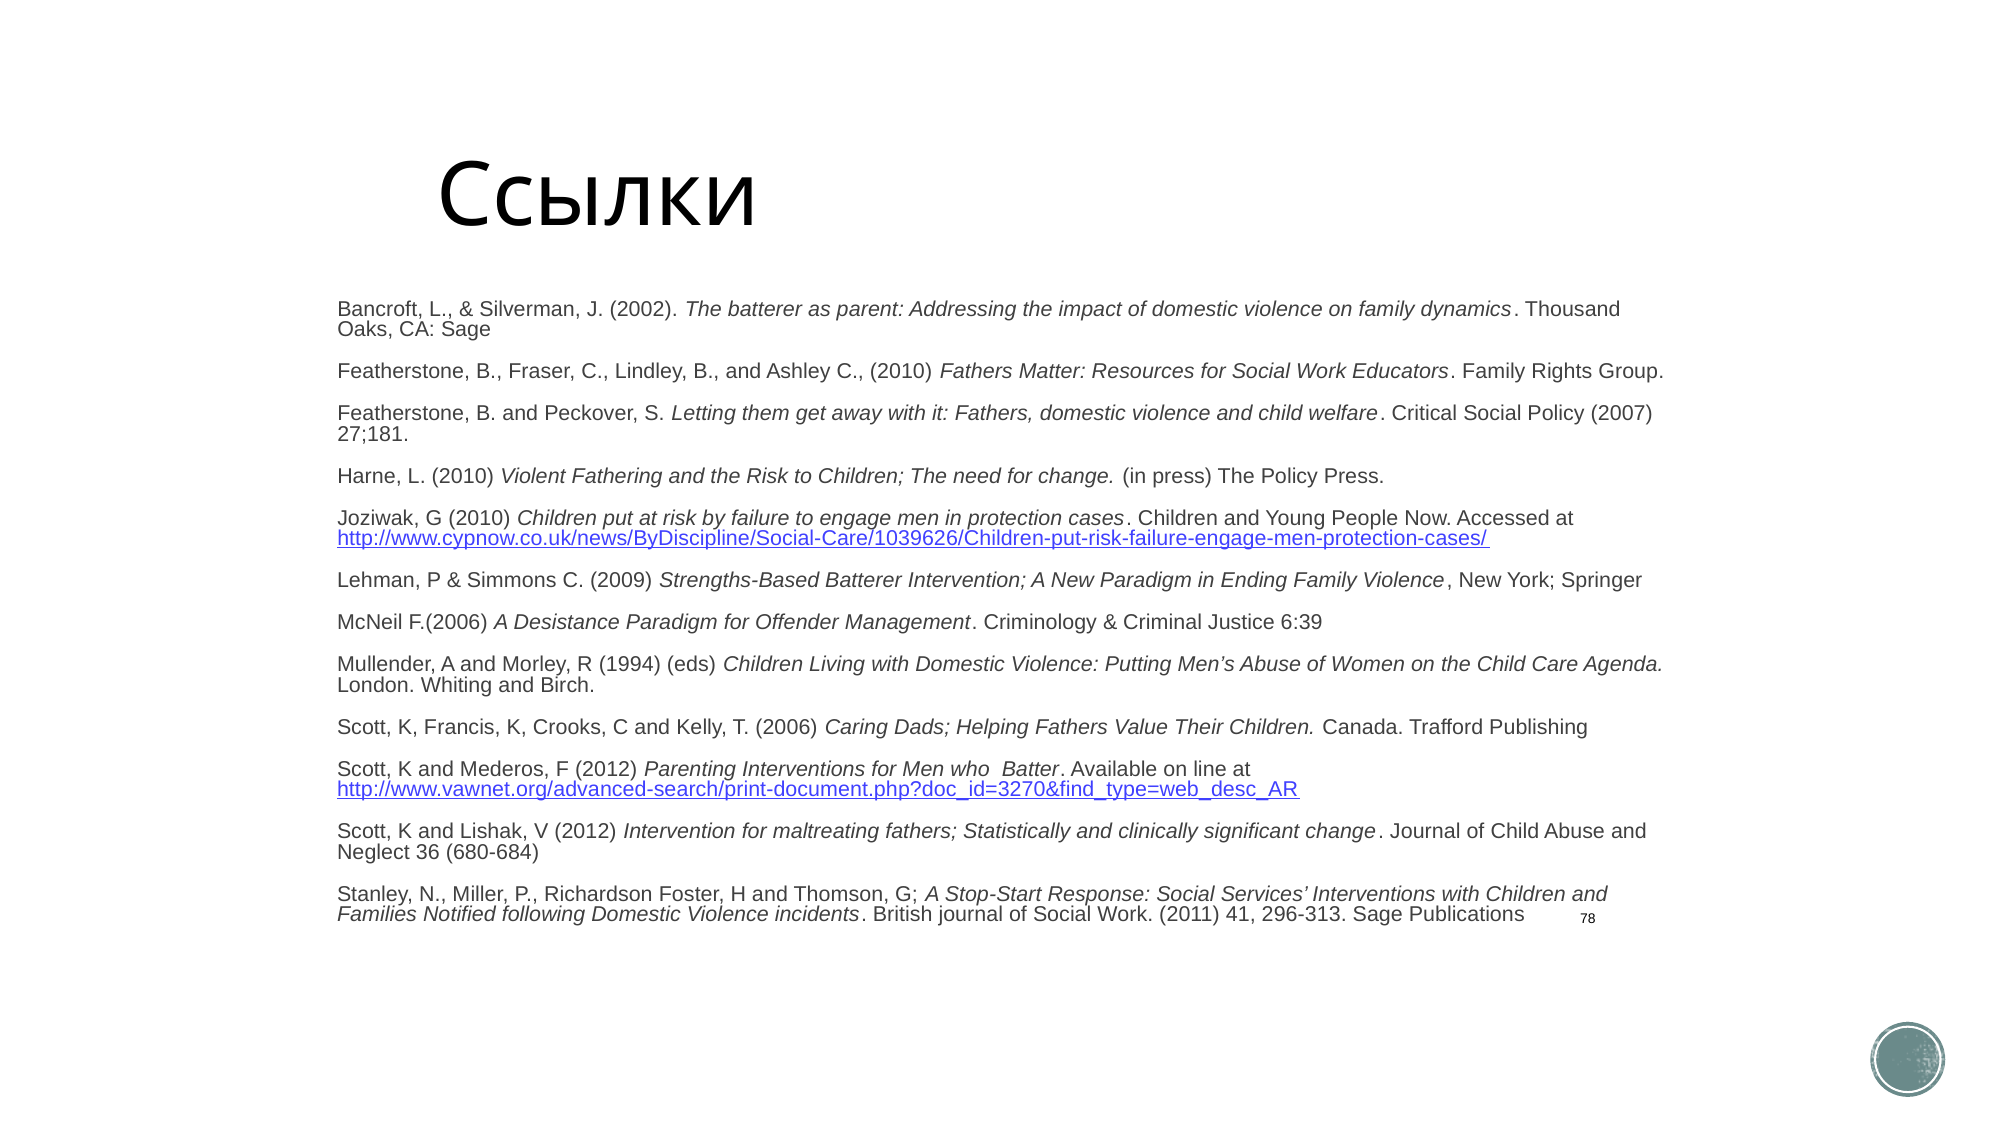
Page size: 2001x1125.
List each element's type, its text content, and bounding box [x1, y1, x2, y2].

text_box [762, 908, 1238, 968]
slide_number 78 [1524, 895, 1651, 941]
list Bancroft, L., & Silverman, J. (2002). The batterer as parent: Addressing the impact of domestic violence on family dynamics. Thousand Oaks, CA: Sage Featherstone, B., Fraser, C., Lindley, B., and Ashley C., (2010) Fathers Matter: Resources for Social Work Educators. Family Rights Group. Featherstone, B. and Peckover, S. Letting them get away with it: Fathers, domestic violence and child welfare. Critical Social Policy (2007) 27;181. Harne, L. (2010) Violent Fathering and the Risk to Children; The need for change. (in press) The Policy Press. Joziwak, G (2010) Children put at risk by failure to engage men in protection cases. Children and Young People Now. Accessed at http://www.cypnow.co.uk/news/ByDiscipline/Social-Care/1039626/Children-put-risk-failure-engage-men-protection-cases/ Lehman, P & Simmons C. (2009) Strengths-Based Batterer Intervention; A New Paradigm in Ending Family Violence, New York; Springer McNeil F.(2006) A Desistance Paradigm for Offender Management. Criminology & Criminal Justice 6:39 Mullender, A and Morley, R (1994) (eds) Children Living with Domestic Violence: Putting Men’s Abuse of Women on the Child Care Agenda. London. Whiting and Birch. Scott, K, Francis, K, Crooks, C and Kelly, T. (2006) Caring Dads; Helping Fathers Value Their Children. Canada. Trafford Publishing Scott, K and Mederos, F (2012) Parenting Interventions for Men who Batter. Available on line at http://www.vawnet.org/advanced-search/print-document.php?doc_id=3270&find_type=web_desc_AR Scott, K and Lishak, V (2012) Intervention for maltreating fathers; Statistically and clinically significant change. Journal of Child Abuse and Neglect 36 (680-684) Stanley, N., Miller, P., Richardson Foster, H and Thomson, G; A Stop-Start Response: Social Services’ Interventions with Children and Families Notified following Domestic Violence incidents. British journal of Social Work. (2011) 41, 296-313. Sage Publications [313, 292, 1682, 939]
title Ссылки [421, 140, 1574, 253]
